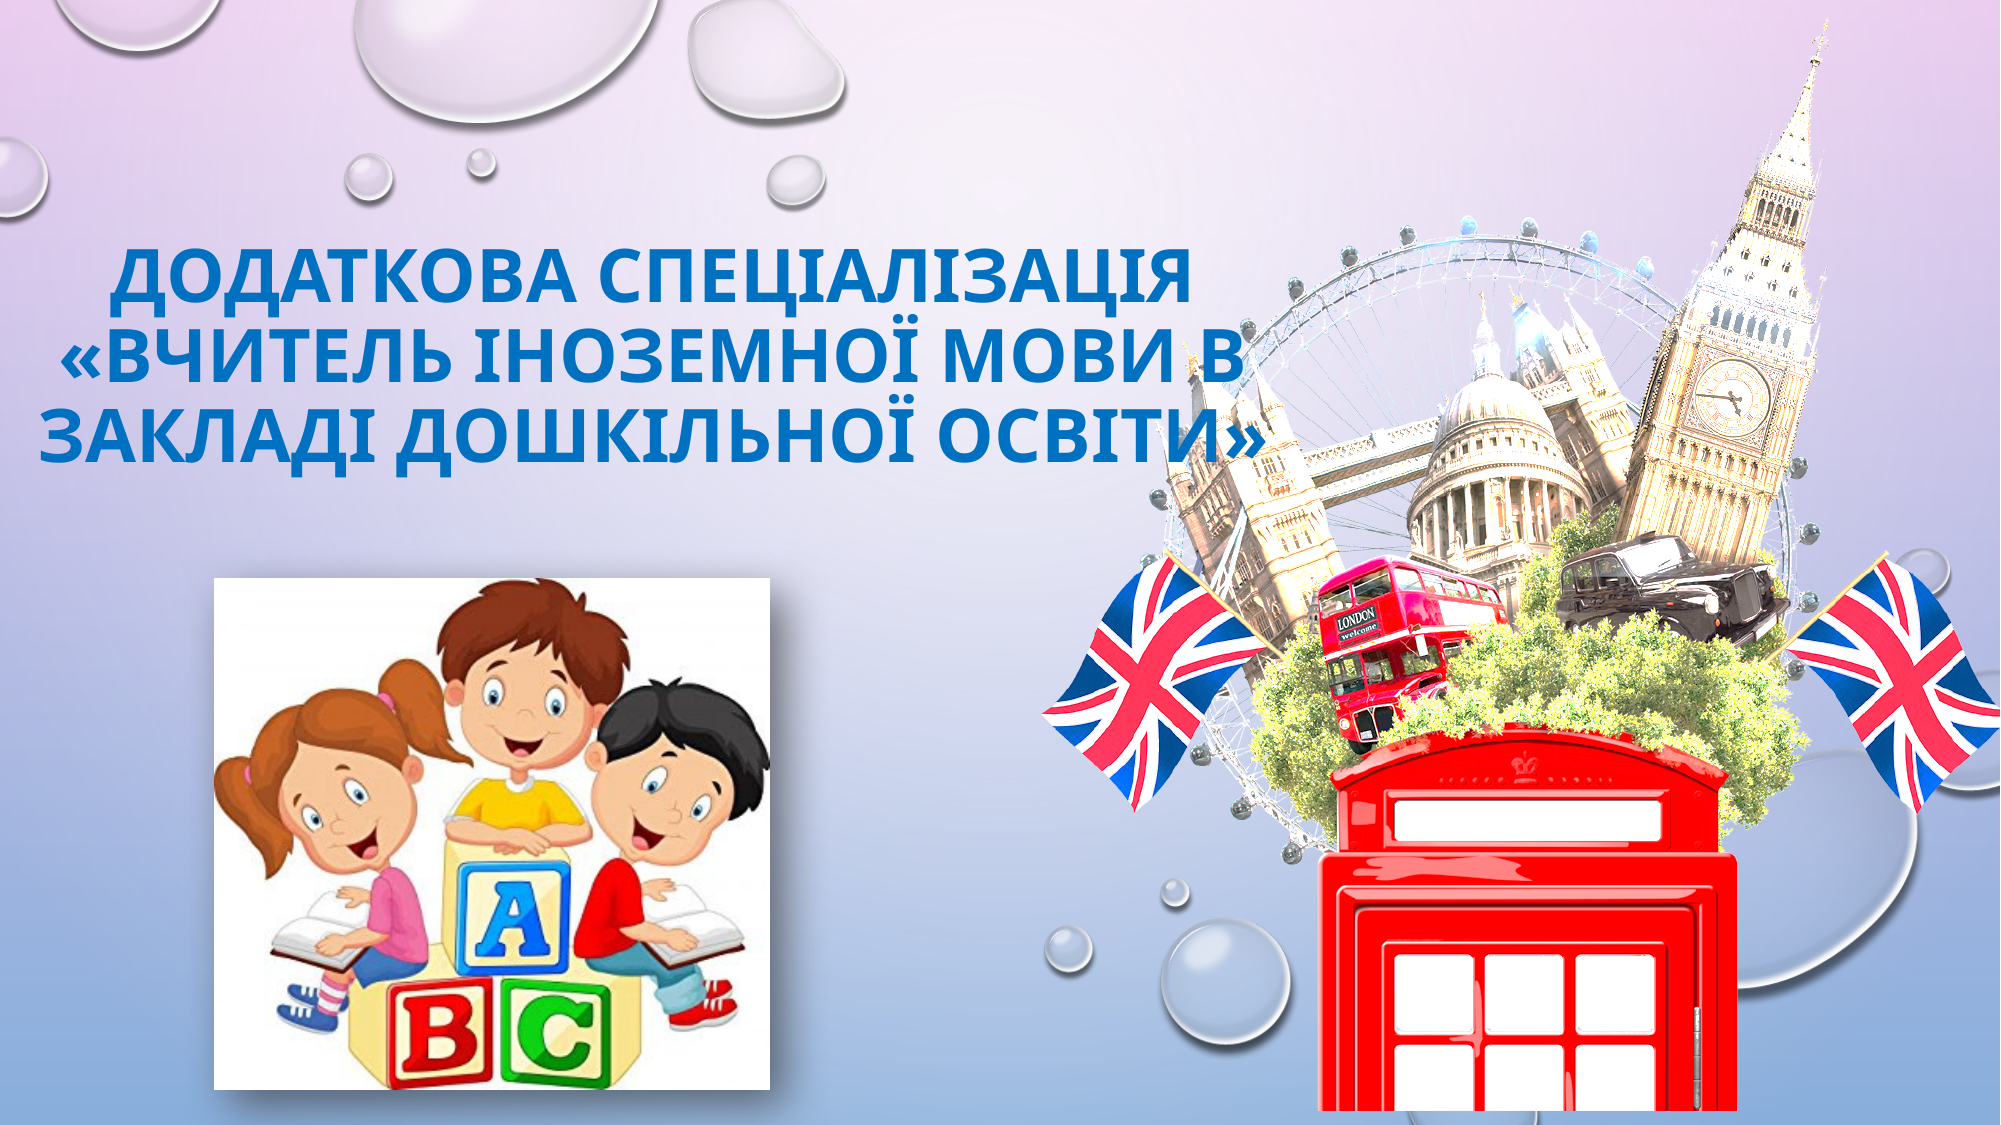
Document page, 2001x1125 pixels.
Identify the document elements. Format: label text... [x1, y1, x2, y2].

title Додаткова спеціалізація «Вчитель іноземної мови в закладі дошкільної освіти» [15, 210, 934, 486]
picture [0, 0, 2000, 1125]
